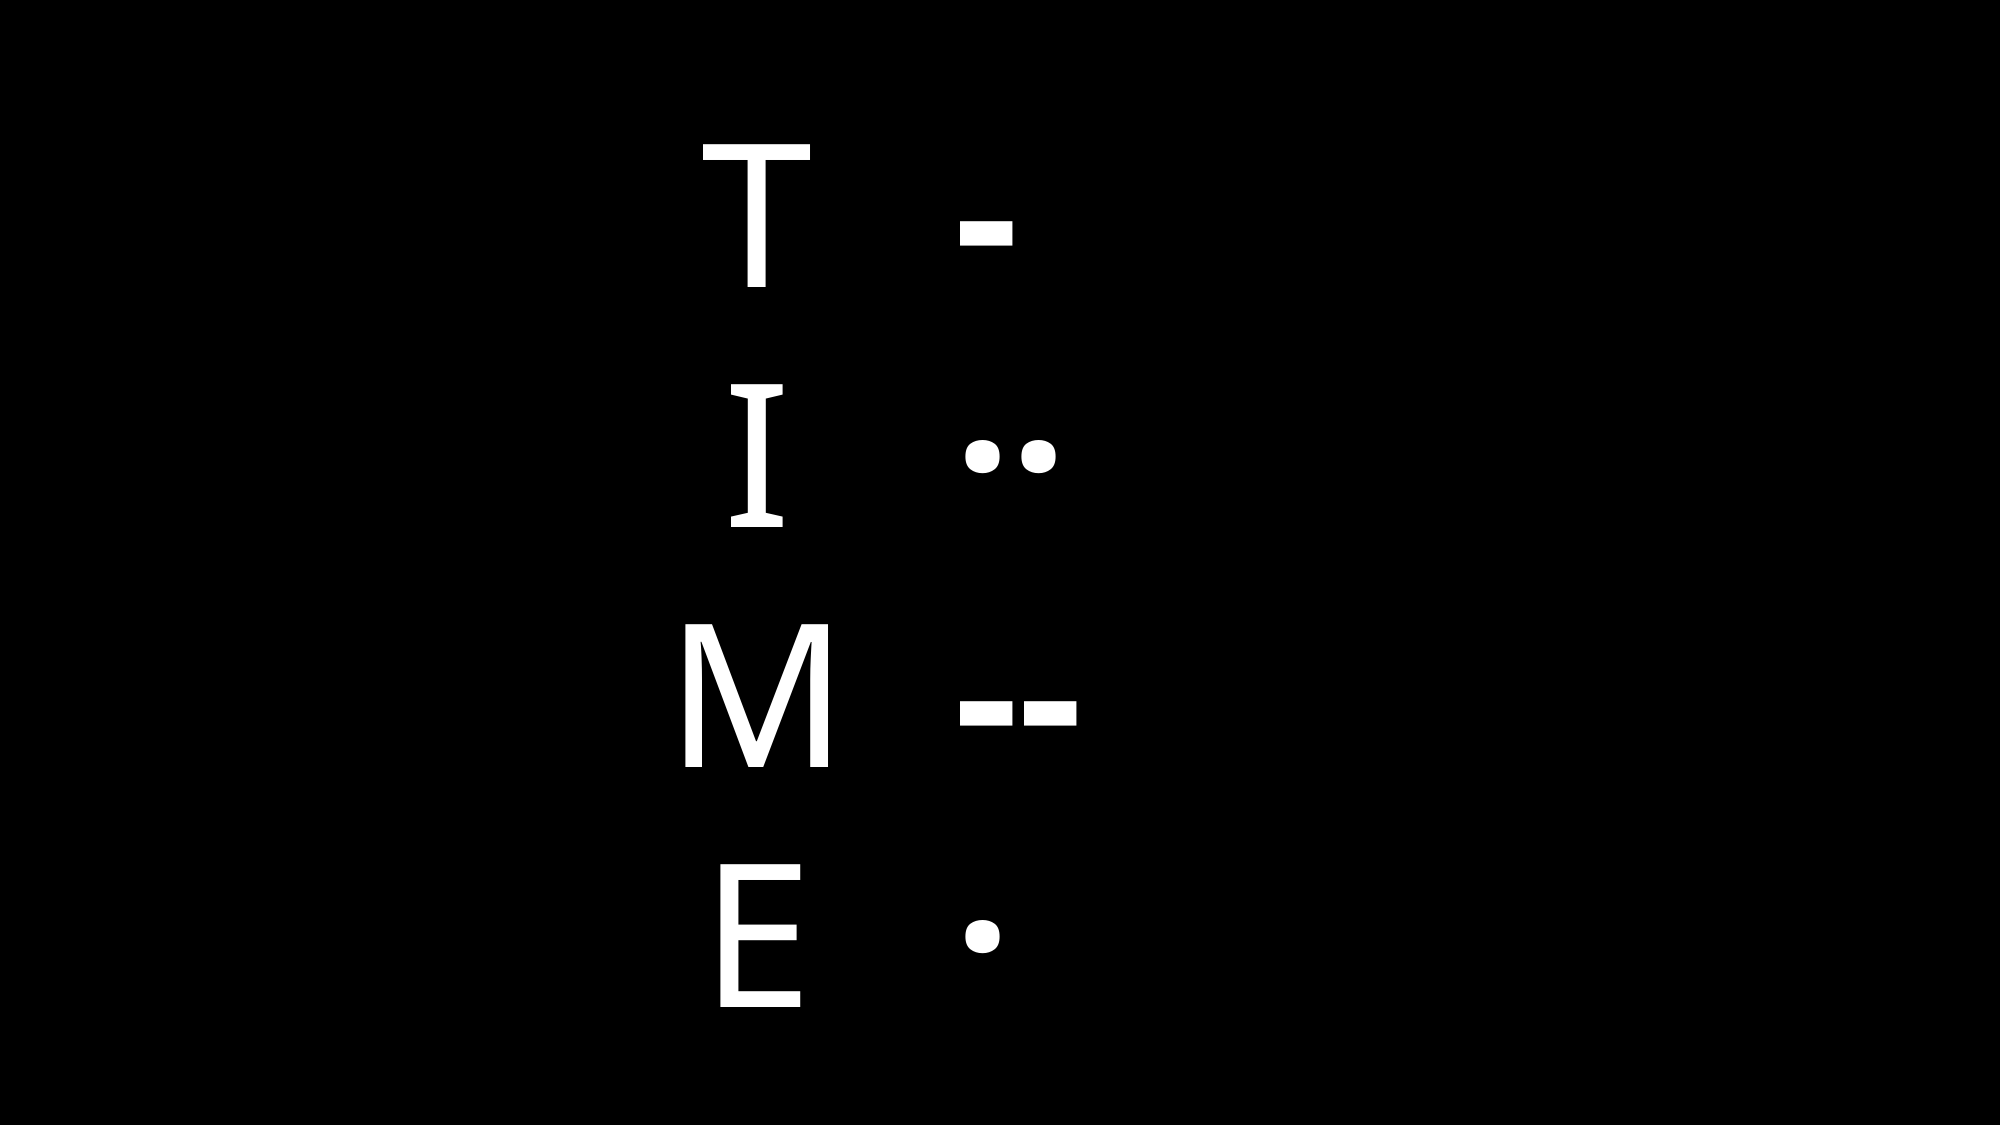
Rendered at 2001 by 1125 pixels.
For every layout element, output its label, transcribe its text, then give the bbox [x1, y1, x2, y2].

title T - I ·· M -- E · [497, 59, 1863, 1075]
